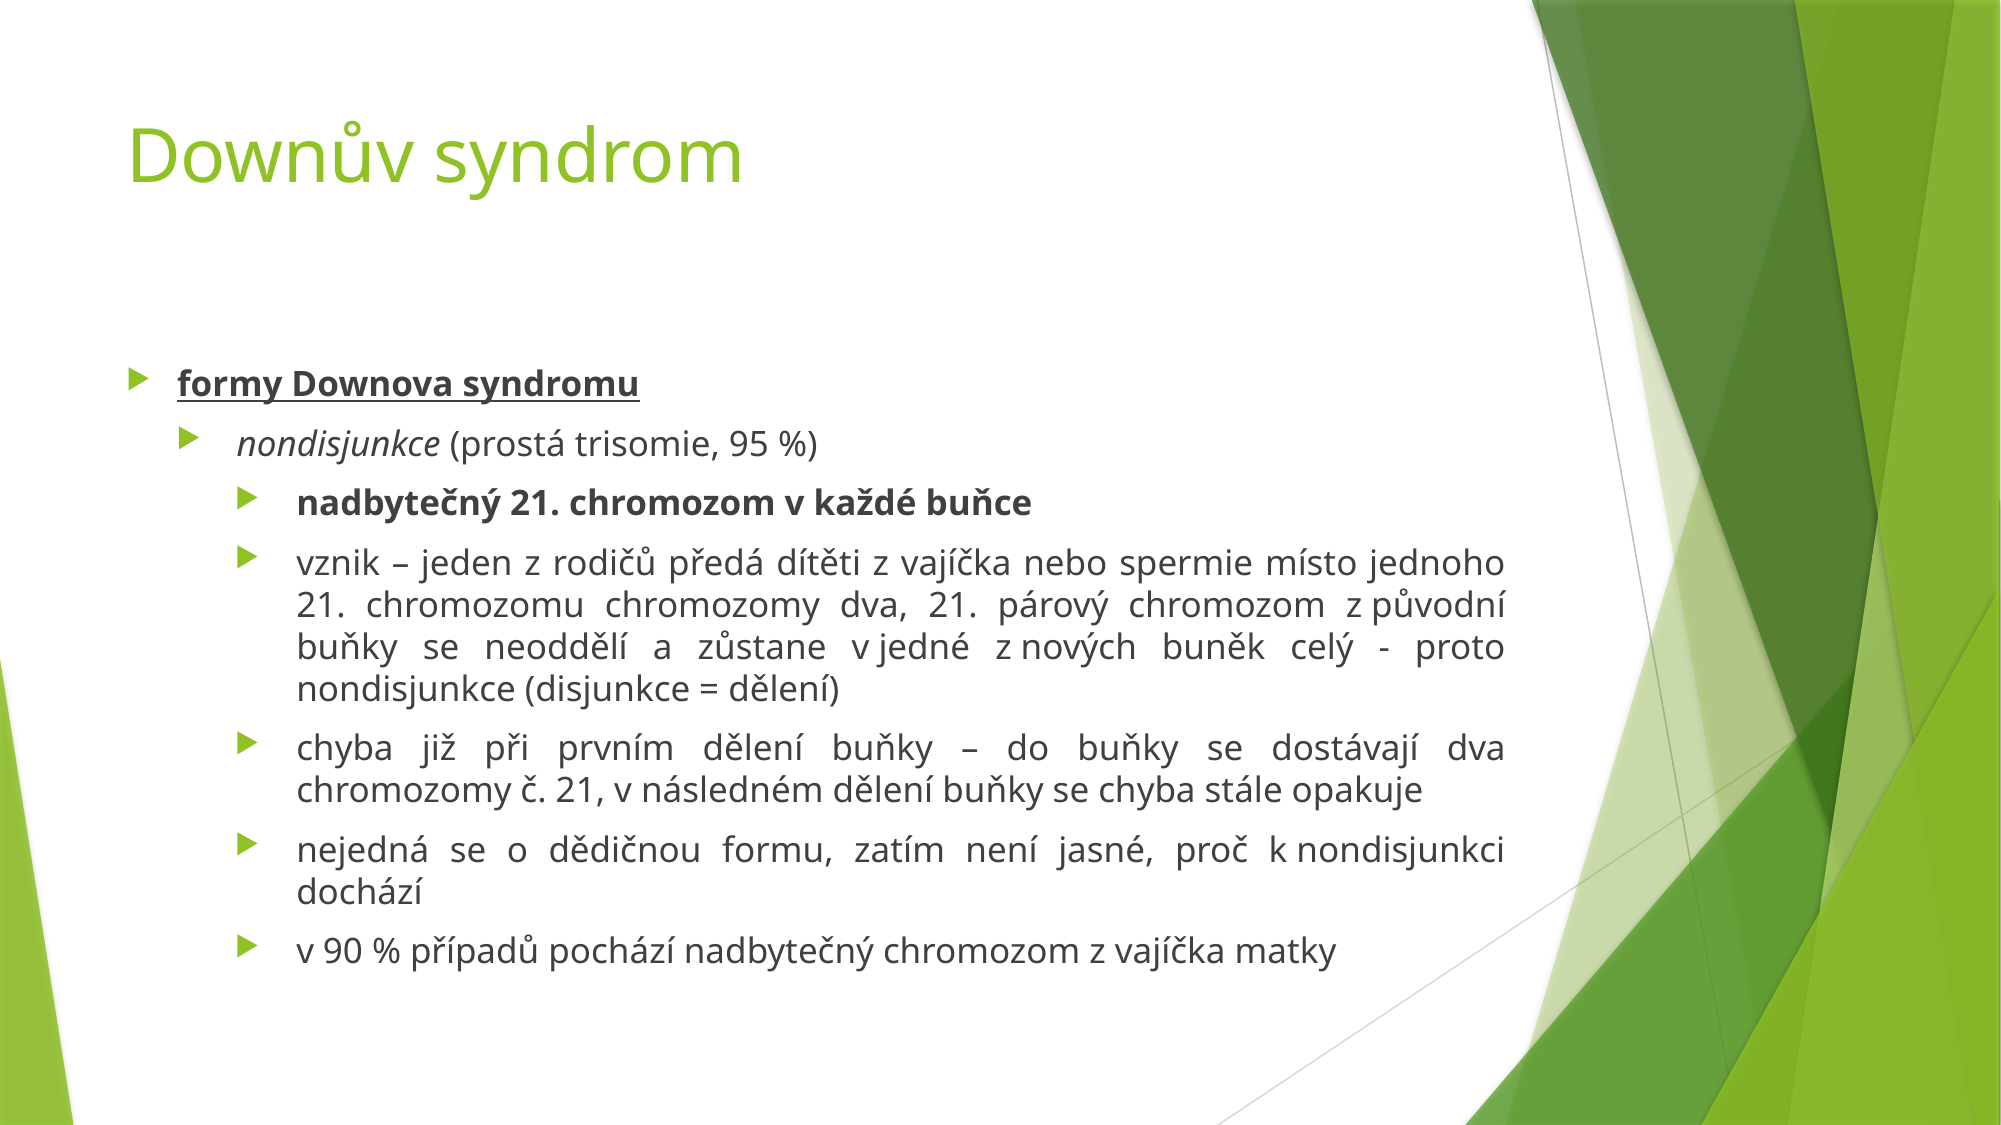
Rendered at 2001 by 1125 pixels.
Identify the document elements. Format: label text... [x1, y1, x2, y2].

list formy Downova syndromu nondisjunkce (prostá trisomie, 95 %) nadbytečný 21. chromozom v každé buňce vznik – jeden z rodičů předá dítěti z vajíčka nebo spermie místo jednoho 21. chromozomu chromozomy dva, 21. párový chromozom z původní buňky se neoddělí a zůstane v jedné z nových buněk celý - proto nondisjunkce (disjunkce = dělení) chyba již při prvním dělení buňky – do buňky se dostávají dva chromozomy č. 21, v následném dělení buňky se chyba stále opakuje nejedná se o dědičnou formu, zatím není jasné, proč k nondisjunkci dochází v 90 % případů pochází nadbytečný chromozom z vajíčka matky [111, 354, 1522, 992]
title Downův syndrom [111, 99, 1522, 317]
